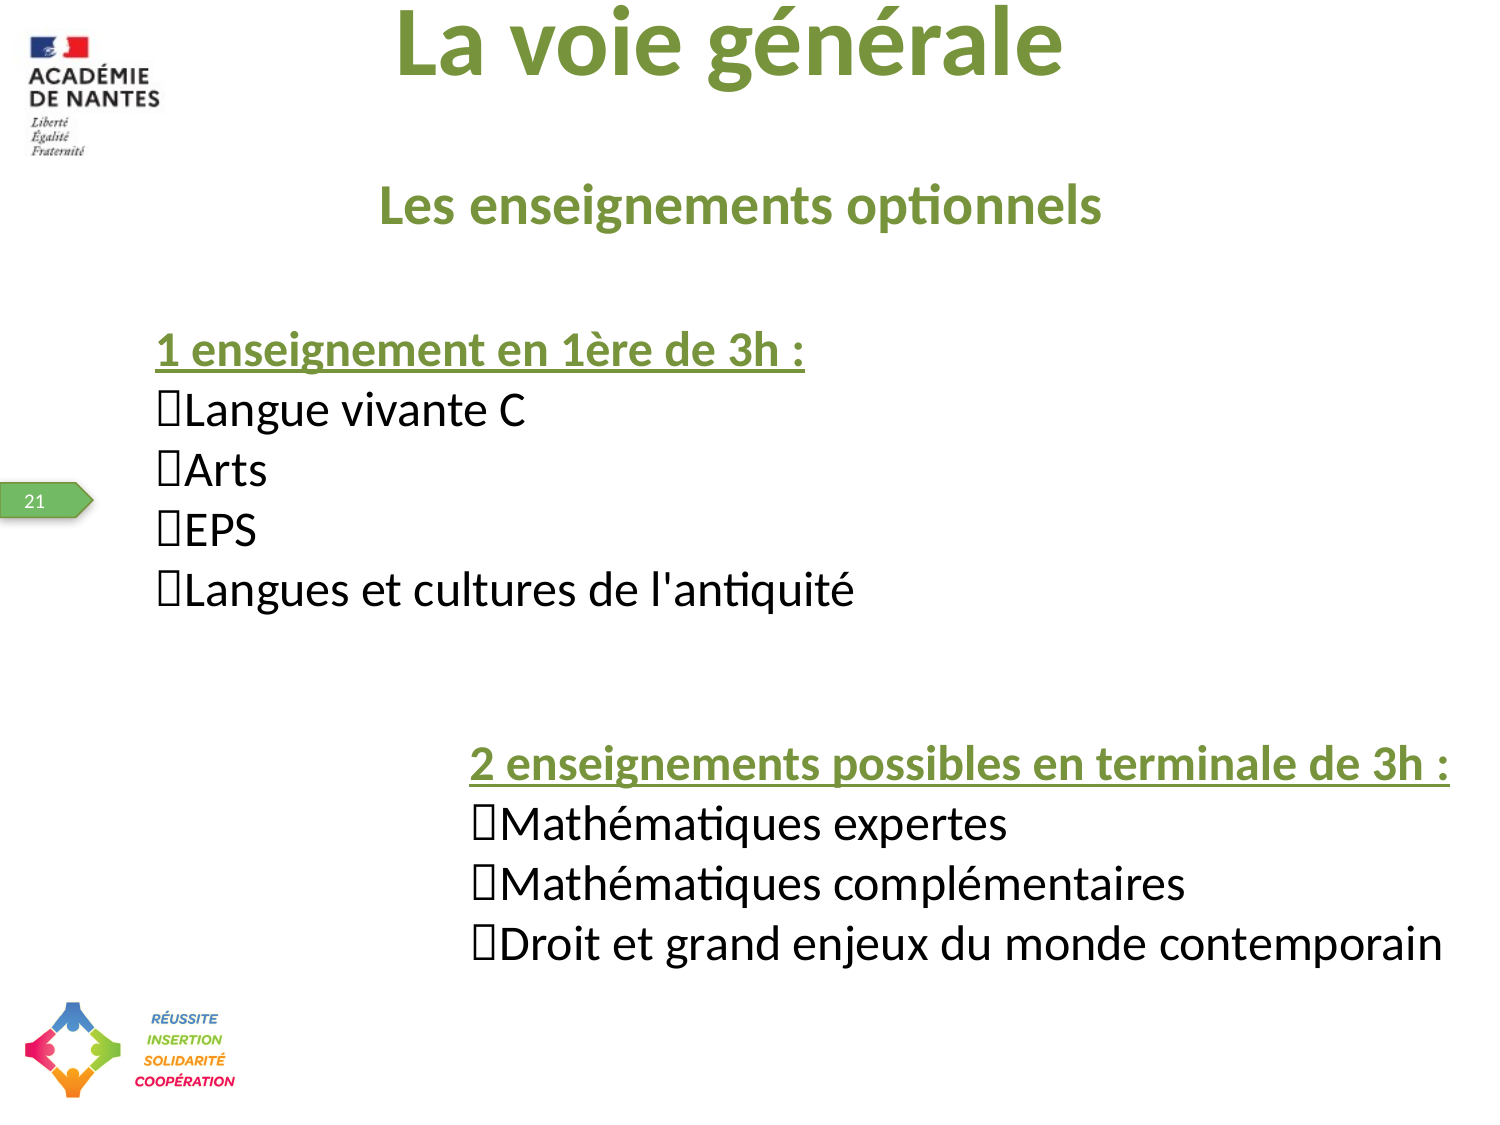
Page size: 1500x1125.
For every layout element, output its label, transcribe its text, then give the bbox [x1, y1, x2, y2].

picture [14, 28, 178, 165]
text_box La voie générale Les enseignements optionnels [0, 170, 1483, 275]
picture [14, 991, 247, 1111]
text_box 2 enseignements possibles en terminale de 3h : Mathématiques expertes Mathématiques complémentaires Droit et grand enjeux du monde contemporain [454, 723, 1465, 979]
text_box 1 enseignement en 1ère de 3h : Langue vivante C Arts EPS Langues et cultures de l'antiquité [140, 308, 918, 369]
